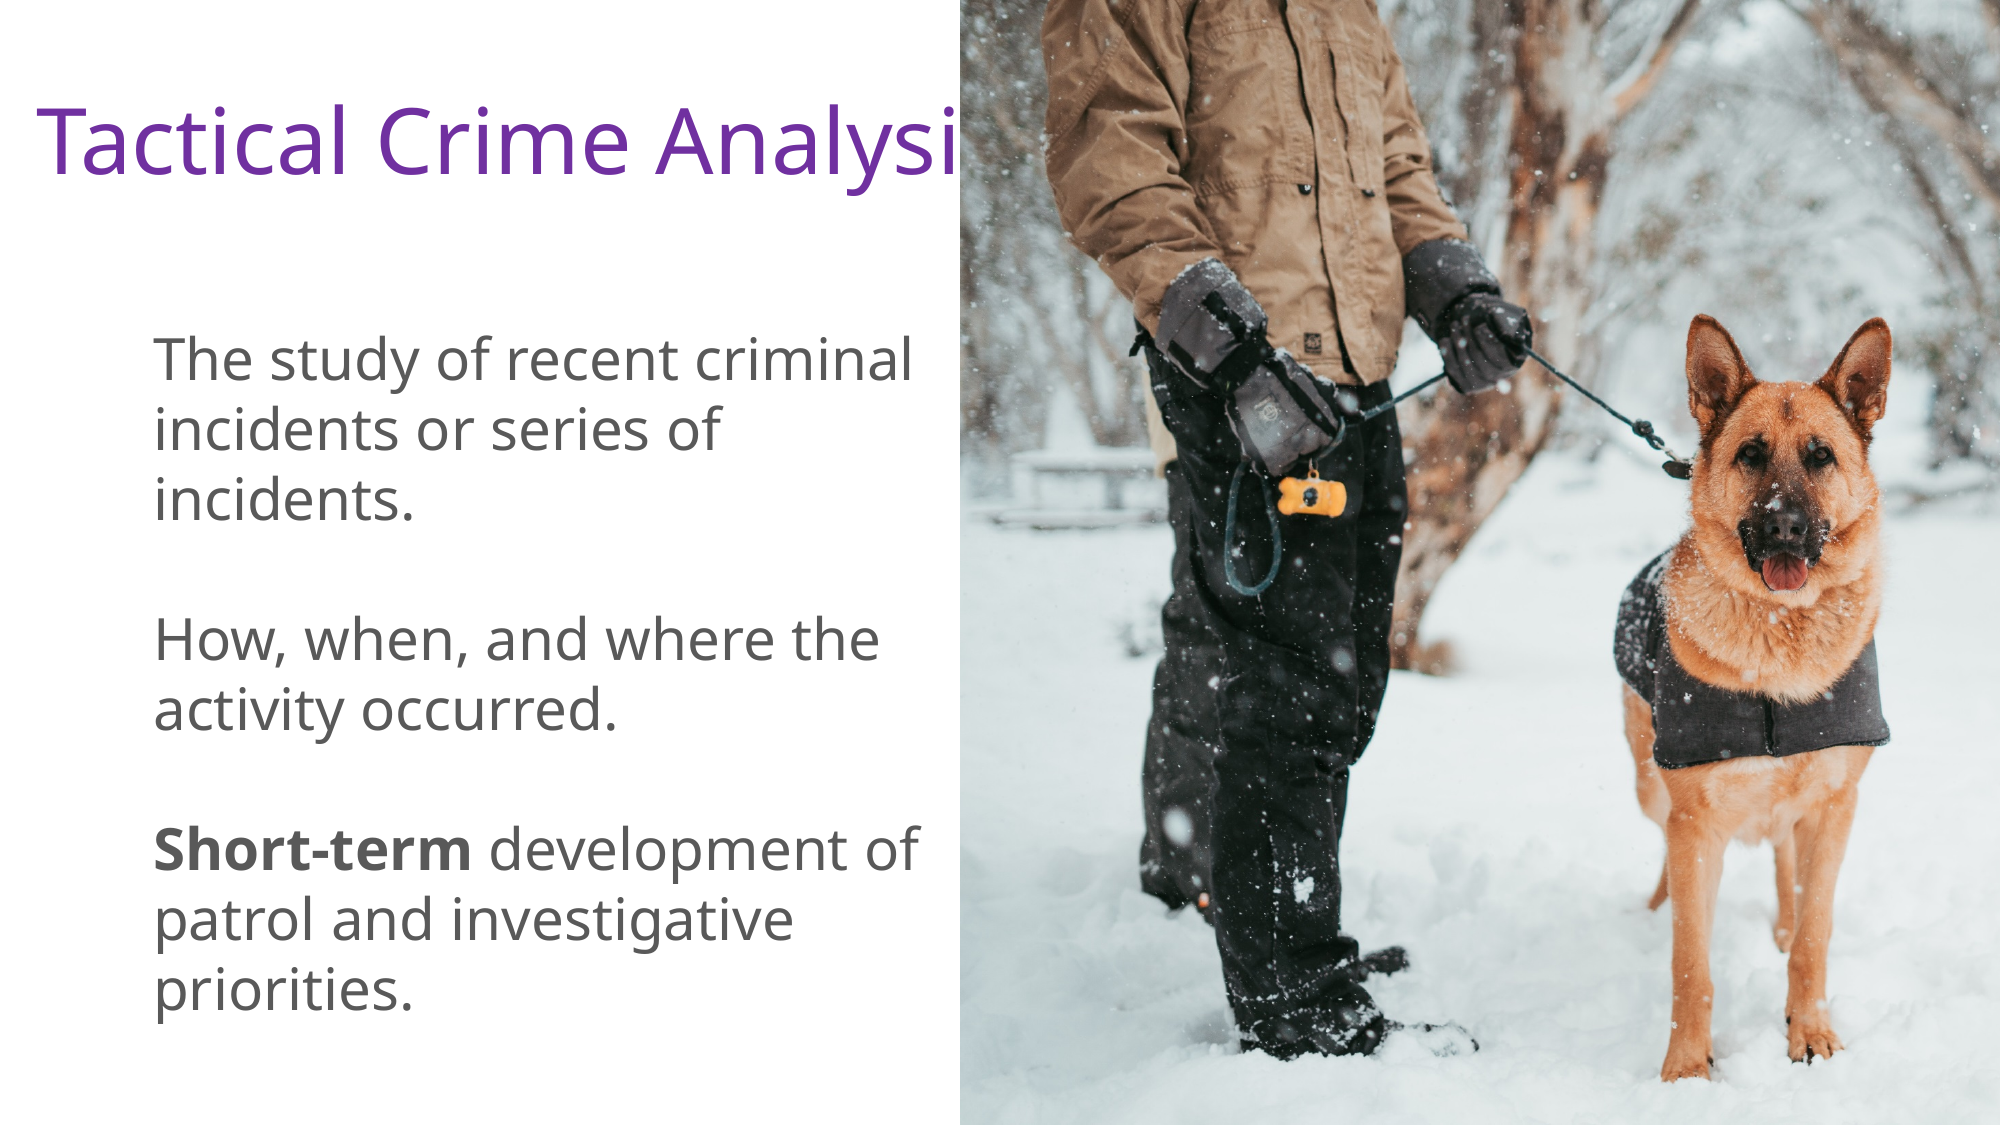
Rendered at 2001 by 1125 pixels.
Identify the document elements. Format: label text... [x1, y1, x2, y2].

title Tactical Crime Analysis [21, 35, 960, 254]
picture [960, 0, 2000, 1125]
text_box The study of recent criminal incidents or series of incidents. How, when, and where the activity occurred. Short-term development of patrol and investigative priorities. [138, 314, 960, 1075]
